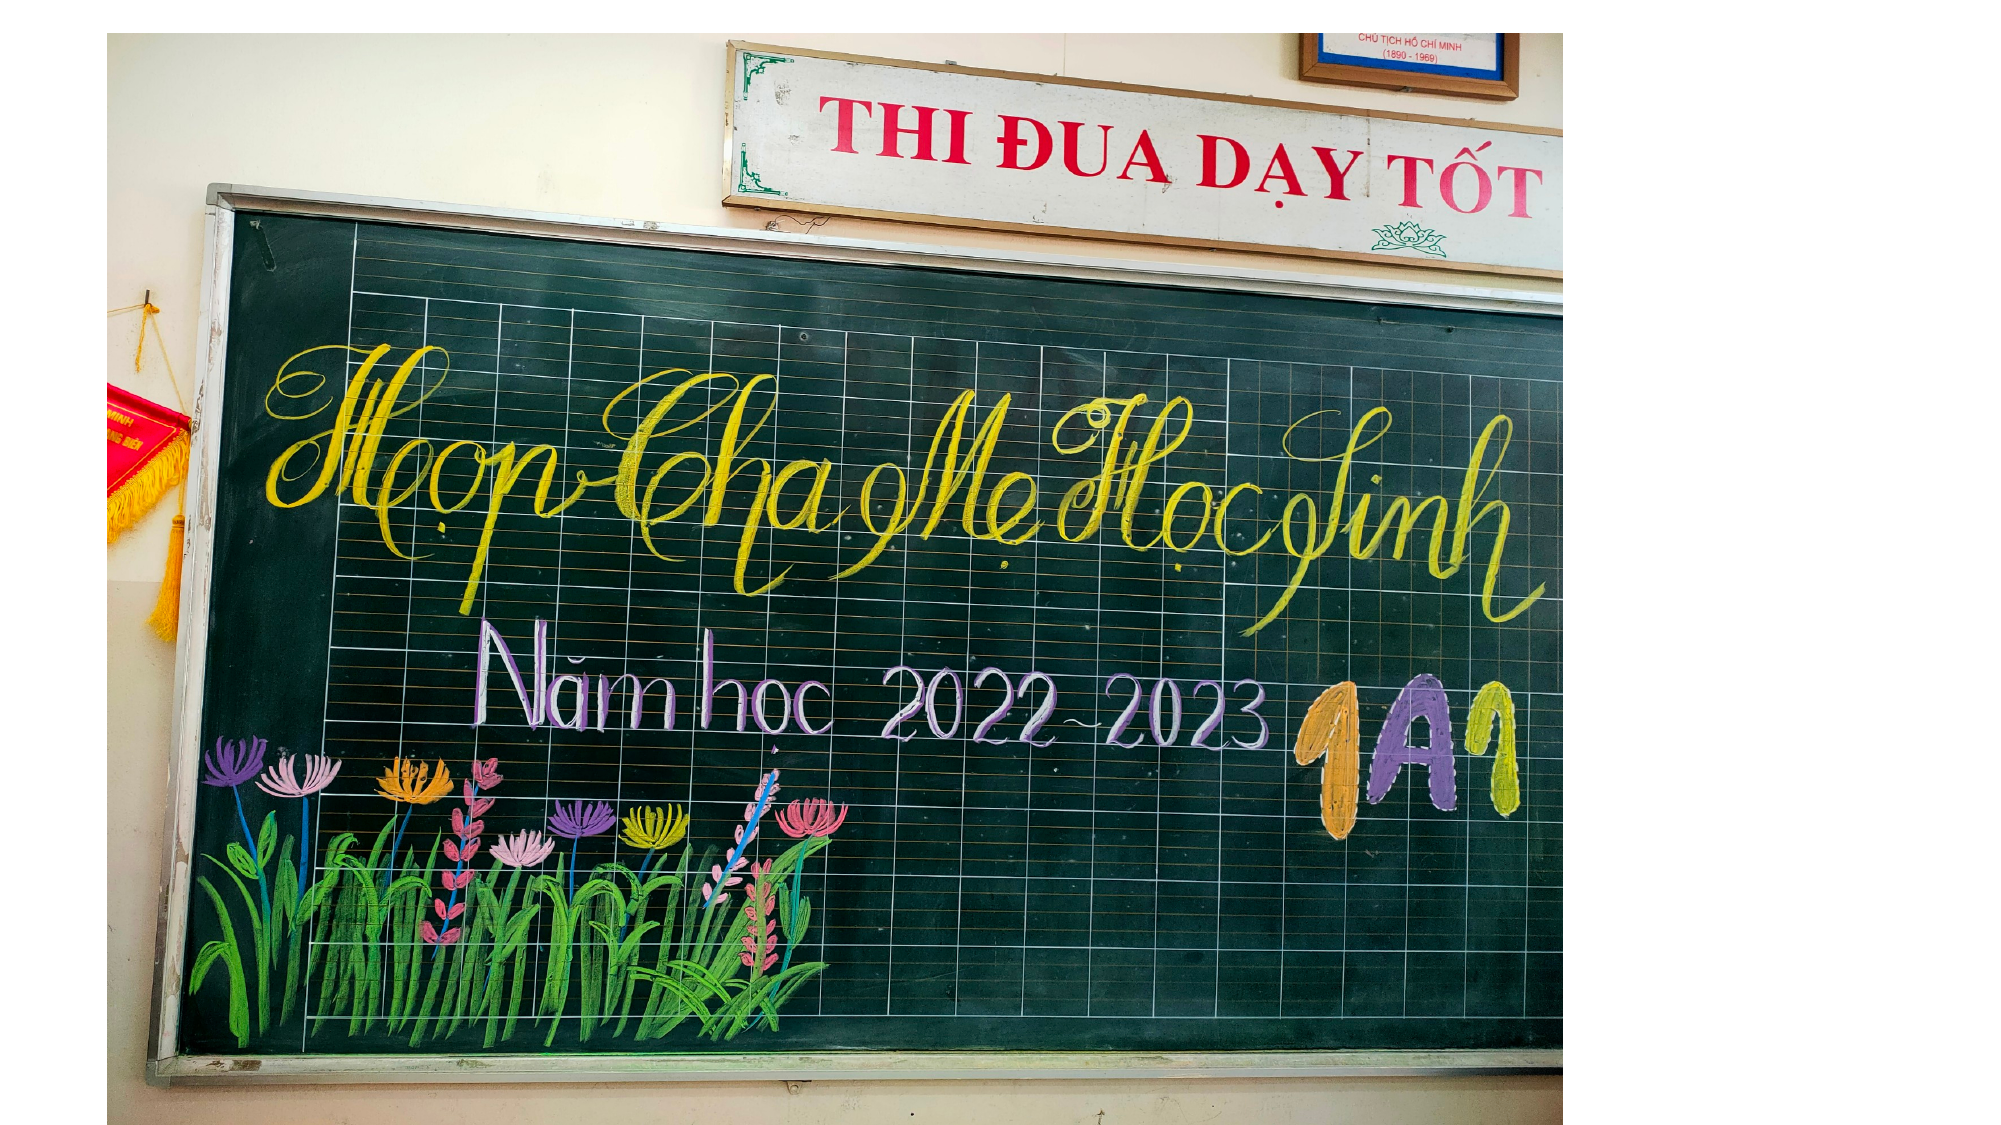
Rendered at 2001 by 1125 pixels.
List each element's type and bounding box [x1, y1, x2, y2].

picture [107, 33, 1563, 1125]
